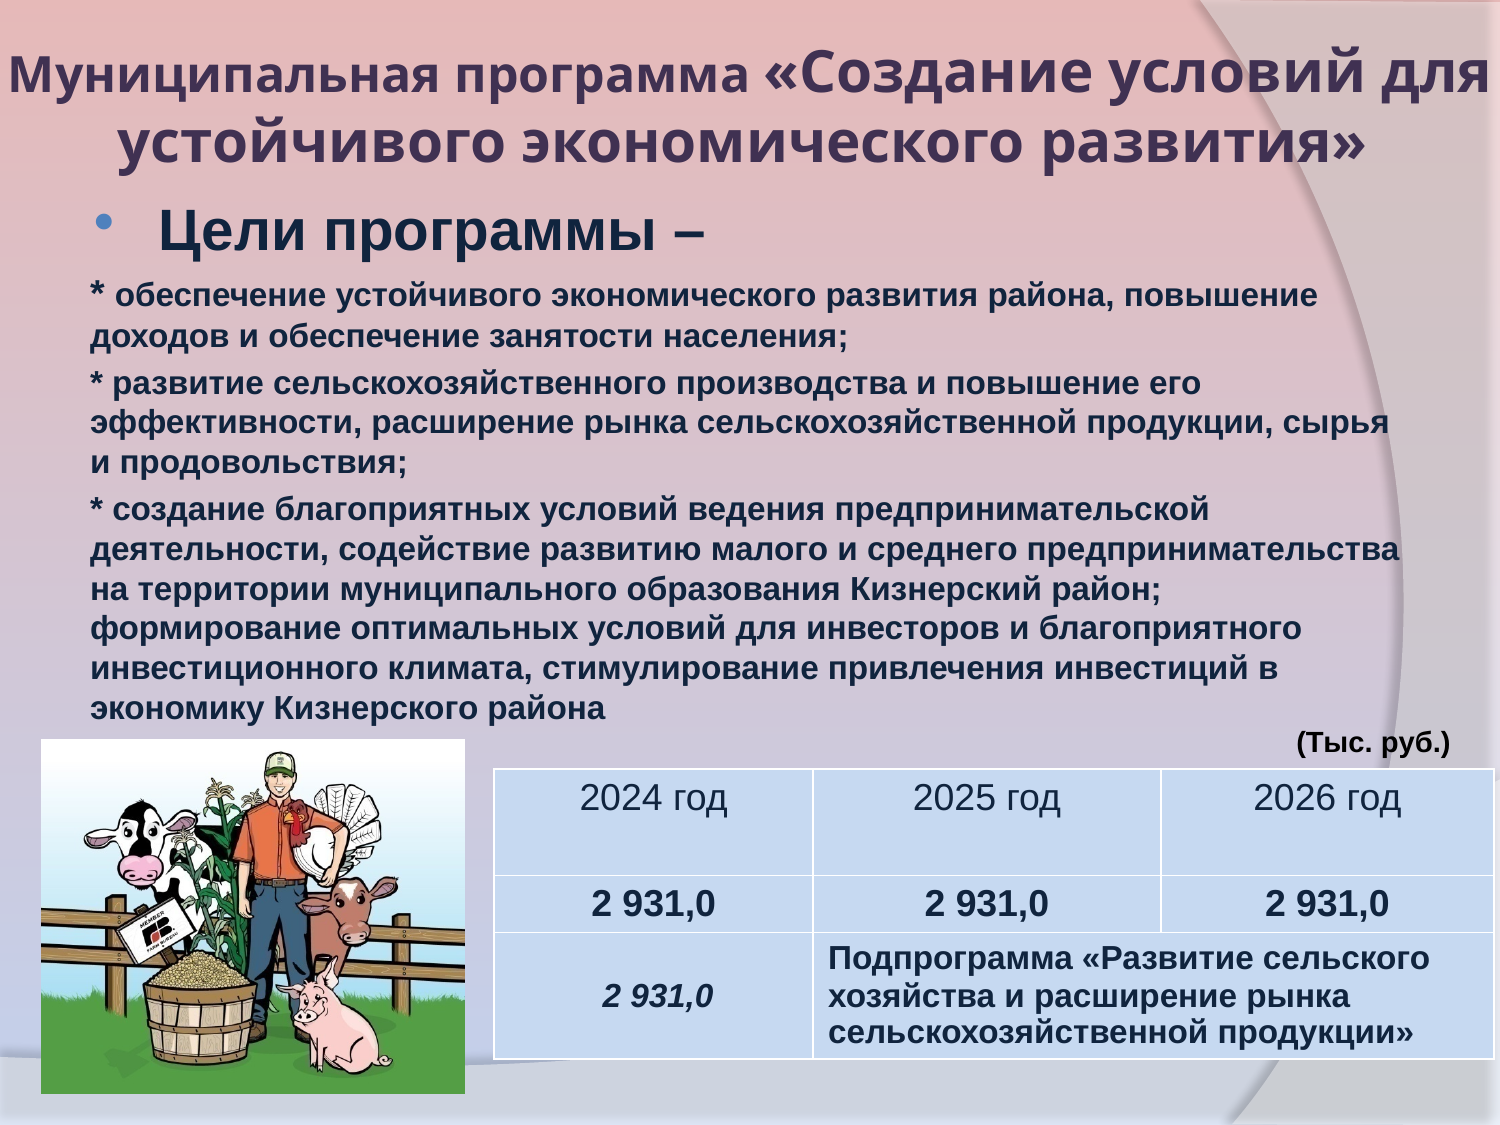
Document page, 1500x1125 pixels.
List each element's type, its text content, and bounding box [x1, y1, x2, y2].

table_cell Подпрограмма «Развитие сельского хозяйства и расширение рынка сельскохозяйственной продукции» [814, 933, 1493, 1058]
table_cell 2 931,0 [495, 933, 812, 1058]
table_cell 2 931,0 [814, 876, 1160, 932]
title Муниципальная программа «Создание условий для устойчивого экономического развития» [0, 45, 1500, 233]
table_header 2025 год [814, 770, 1160, 875]
table_cell 2 931,0 [495, 876, 812, 932]
text_box (Тыс. руб.) [1281, 715, 1500, 766]
table_header 2026 год [1162, 770, 1493, 875]
list Цели программы – * обеспечение устойчивого экономического развития района, повышение доходов и обеспечение занятости населения; * развитие сельскохозяйственного производства и повышение его эффективности, расширение рынка сельскохозяйственной продукции, сырья и продовольствия; * создание благоприятных условий ведения предпринимательской деятельности, содействие развитию малого и среднего предпринимательства на территории муниципального образования Кизнерский район; формирование оптимальных условий для инвесторов и благоприятного инвестиционного климата, стимулирование привлечения инвестиций в экономику Кизнерского района [75, 184, 1425, 1125]
table_header 2024 год [495, 770, 812, 875]
table_cell 2 931,0 [1162, 876, 1493, 932]
picture [41, 739, 465, 1095]
